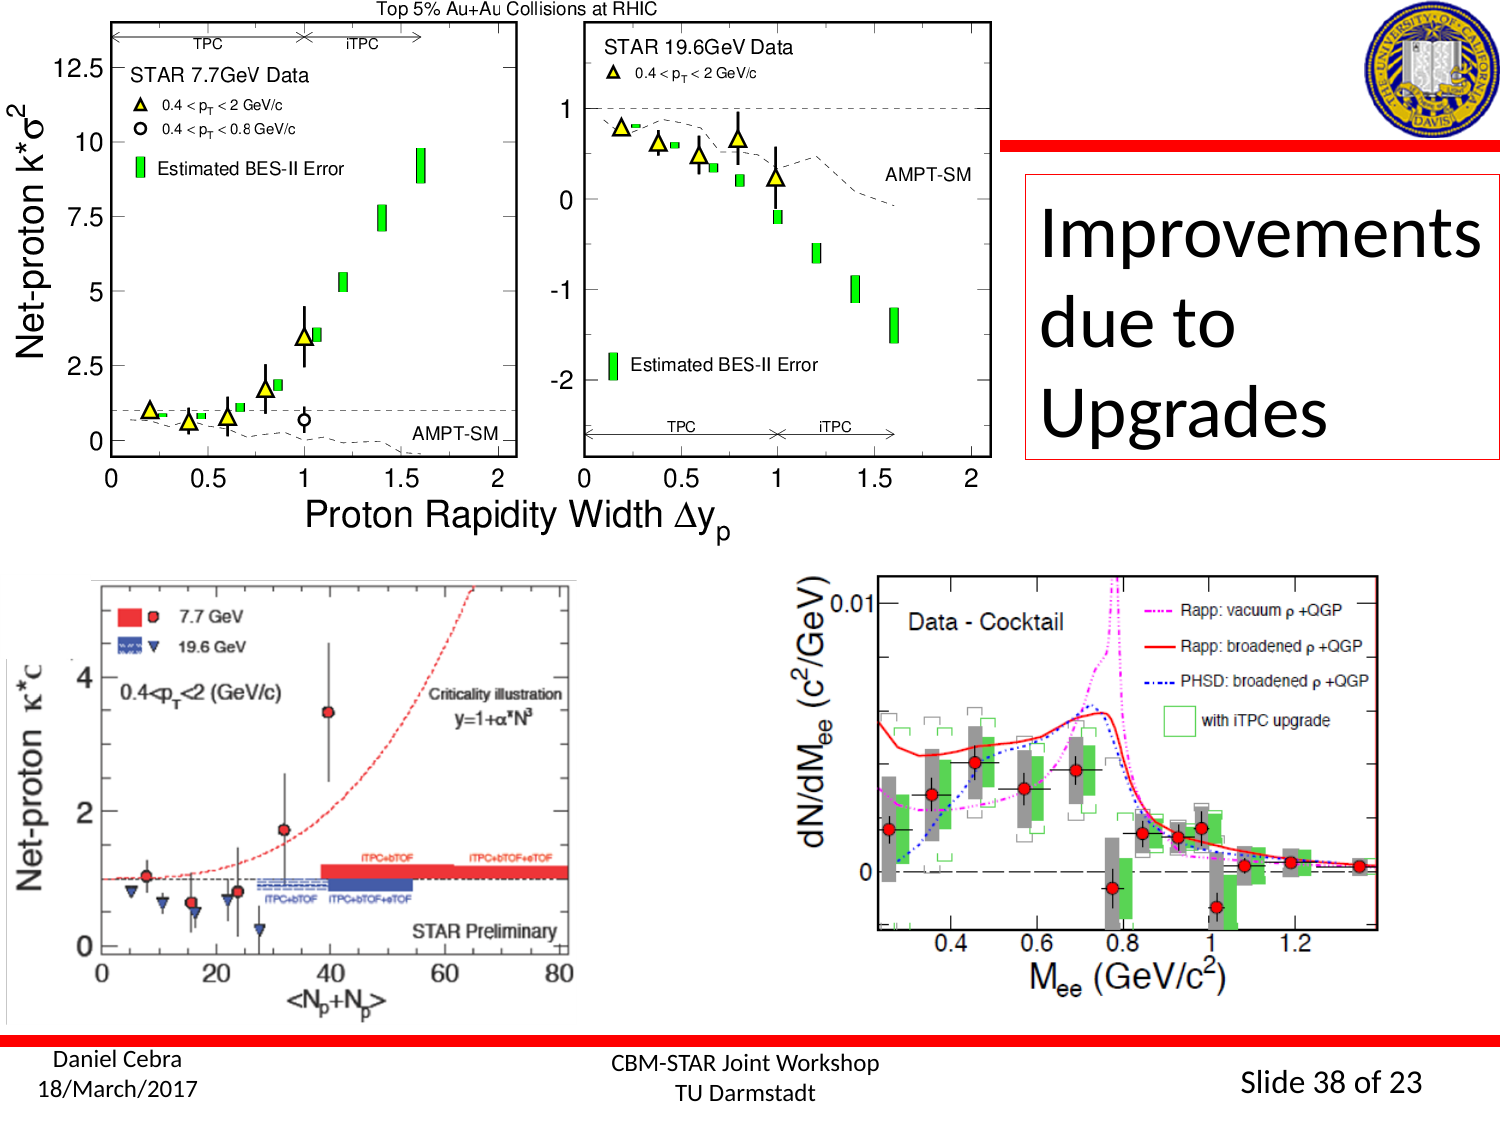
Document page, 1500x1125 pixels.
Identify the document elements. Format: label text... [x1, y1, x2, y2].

text_box Improvements due to Upgrades [1025, 174, 1500, 460]
picture [0, 574, 577, 1026]
picture [1364, 0, 1500, 138]
picture [0, 0, 1001, 552]
picture [787, 562, 1393, 1015]
